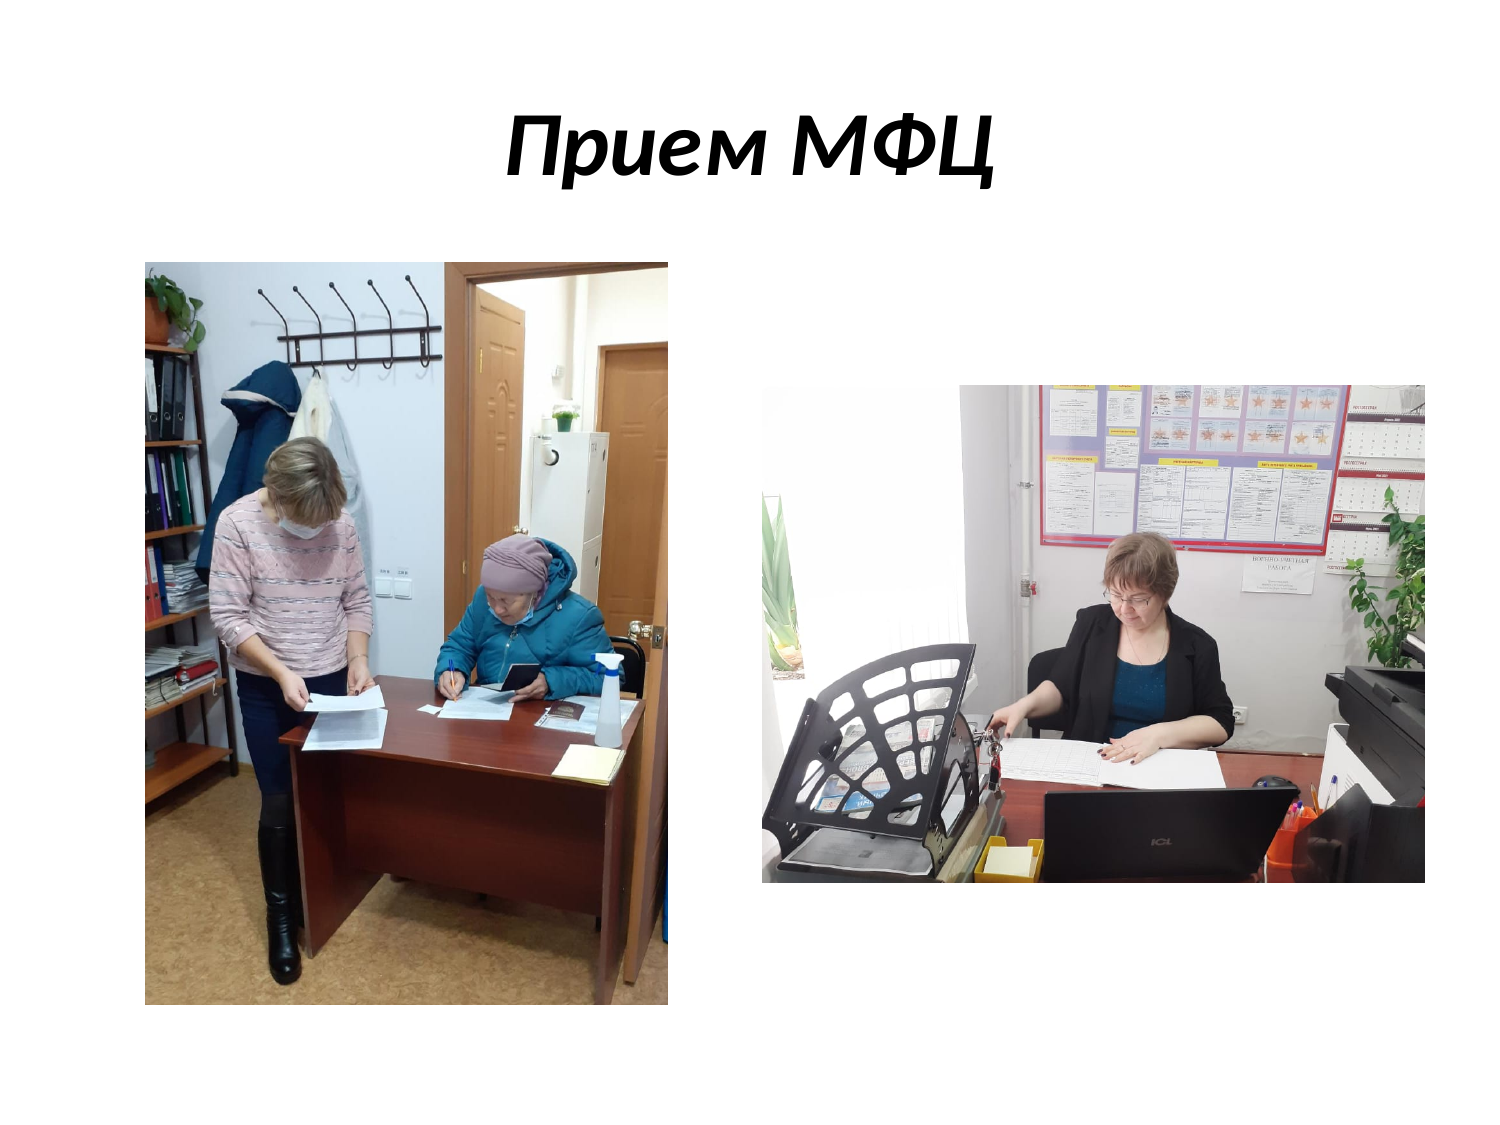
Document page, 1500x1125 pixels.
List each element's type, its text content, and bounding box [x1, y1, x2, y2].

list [144, 262, 668, 1006]
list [762, 384, 1426, 883]
title Прием МФЦ [75, 45, 1425, 233]
